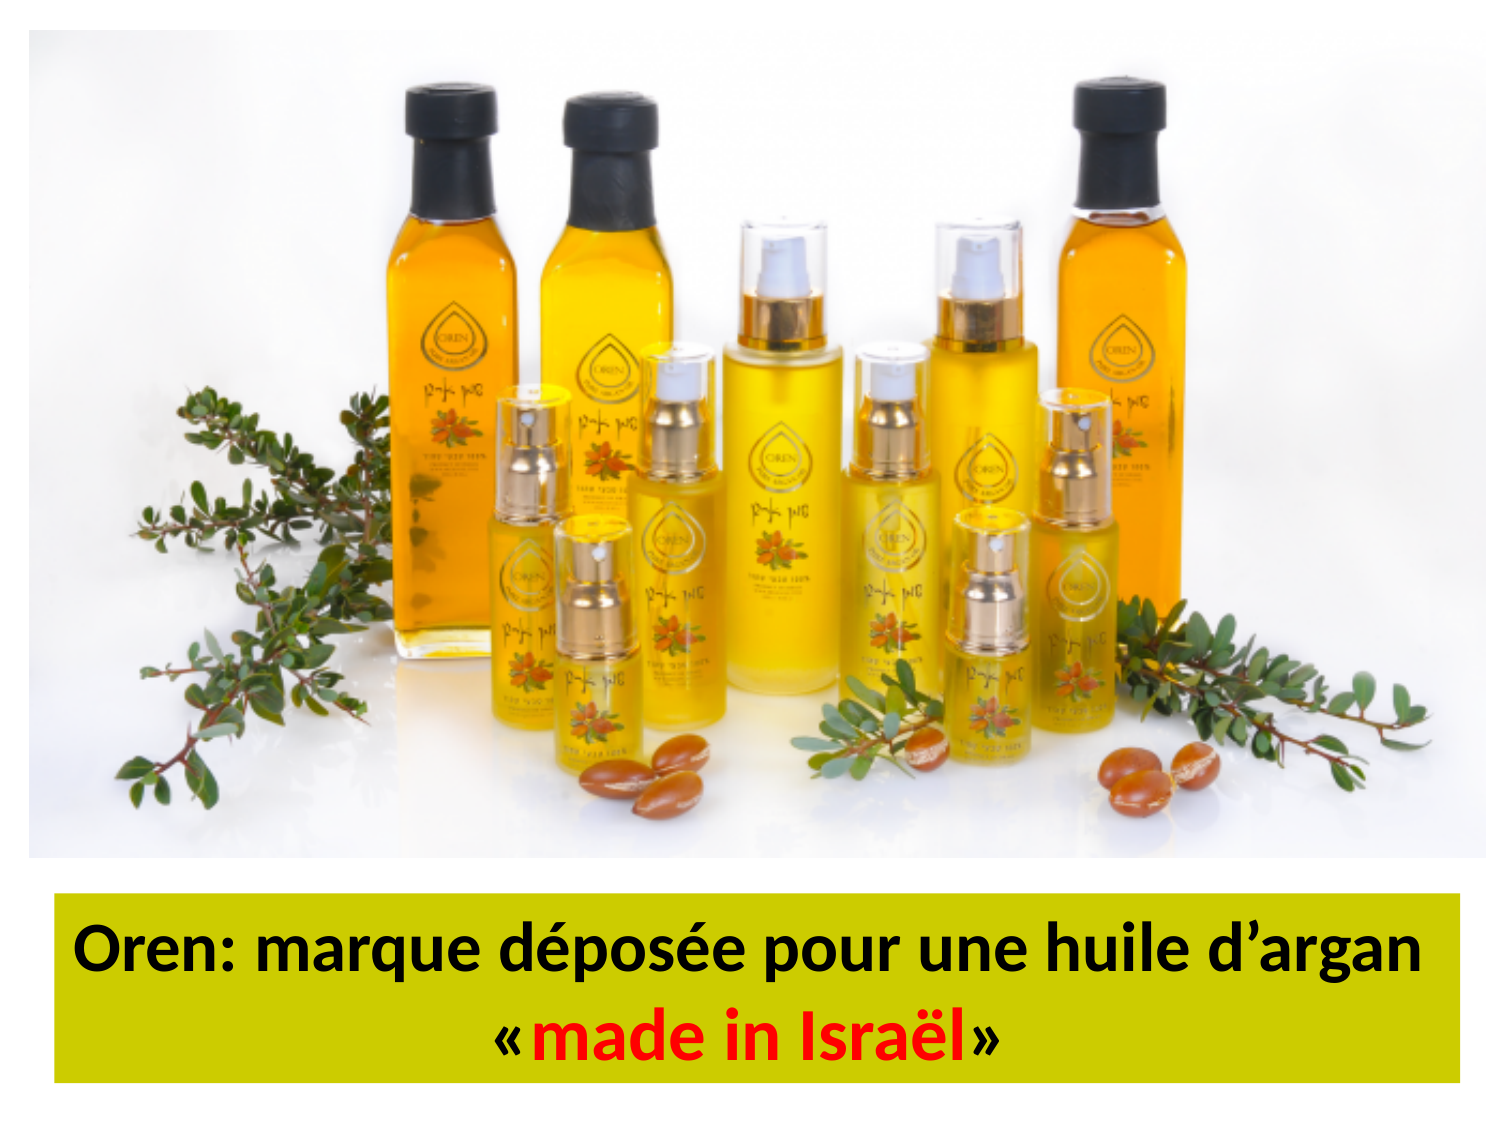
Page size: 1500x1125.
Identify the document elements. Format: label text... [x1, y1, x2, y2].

text_box Oren: marque déposée pour une huile d’argan «made in Israël» [54, 893, 1461, 1084]
picture [29, 30, 1486, 858]
